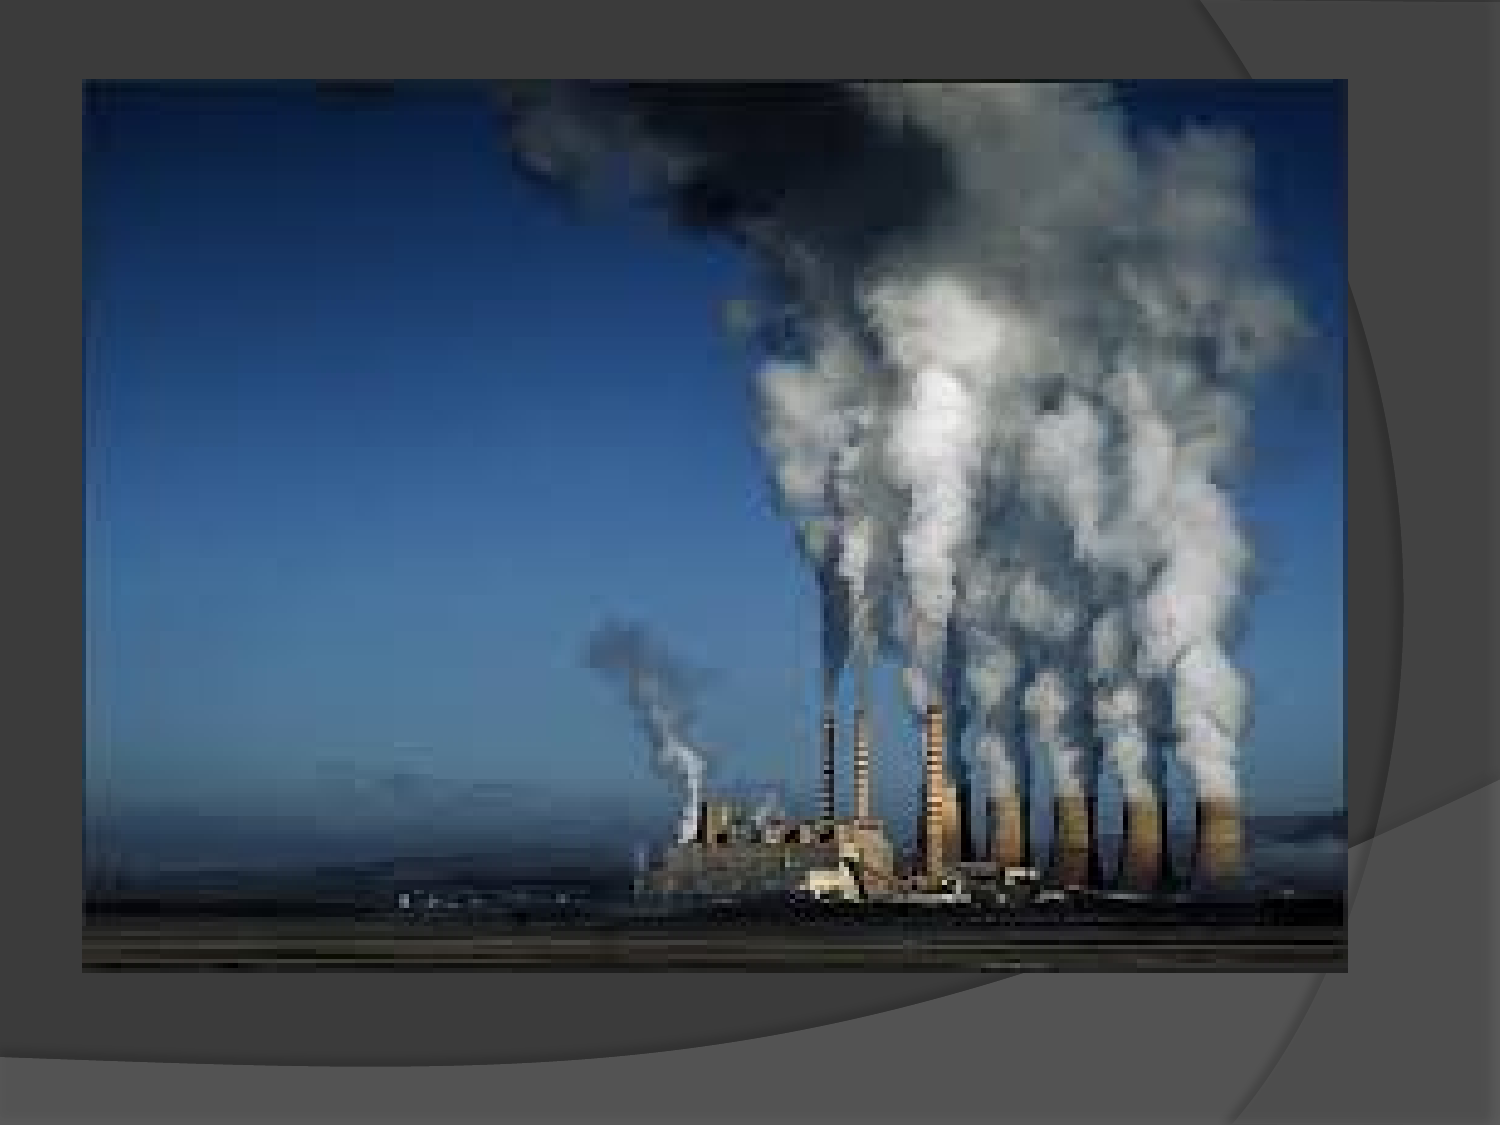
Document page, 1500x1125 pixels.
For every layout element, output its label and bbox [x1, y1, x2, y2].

list [81, 78, 1348, 973]
